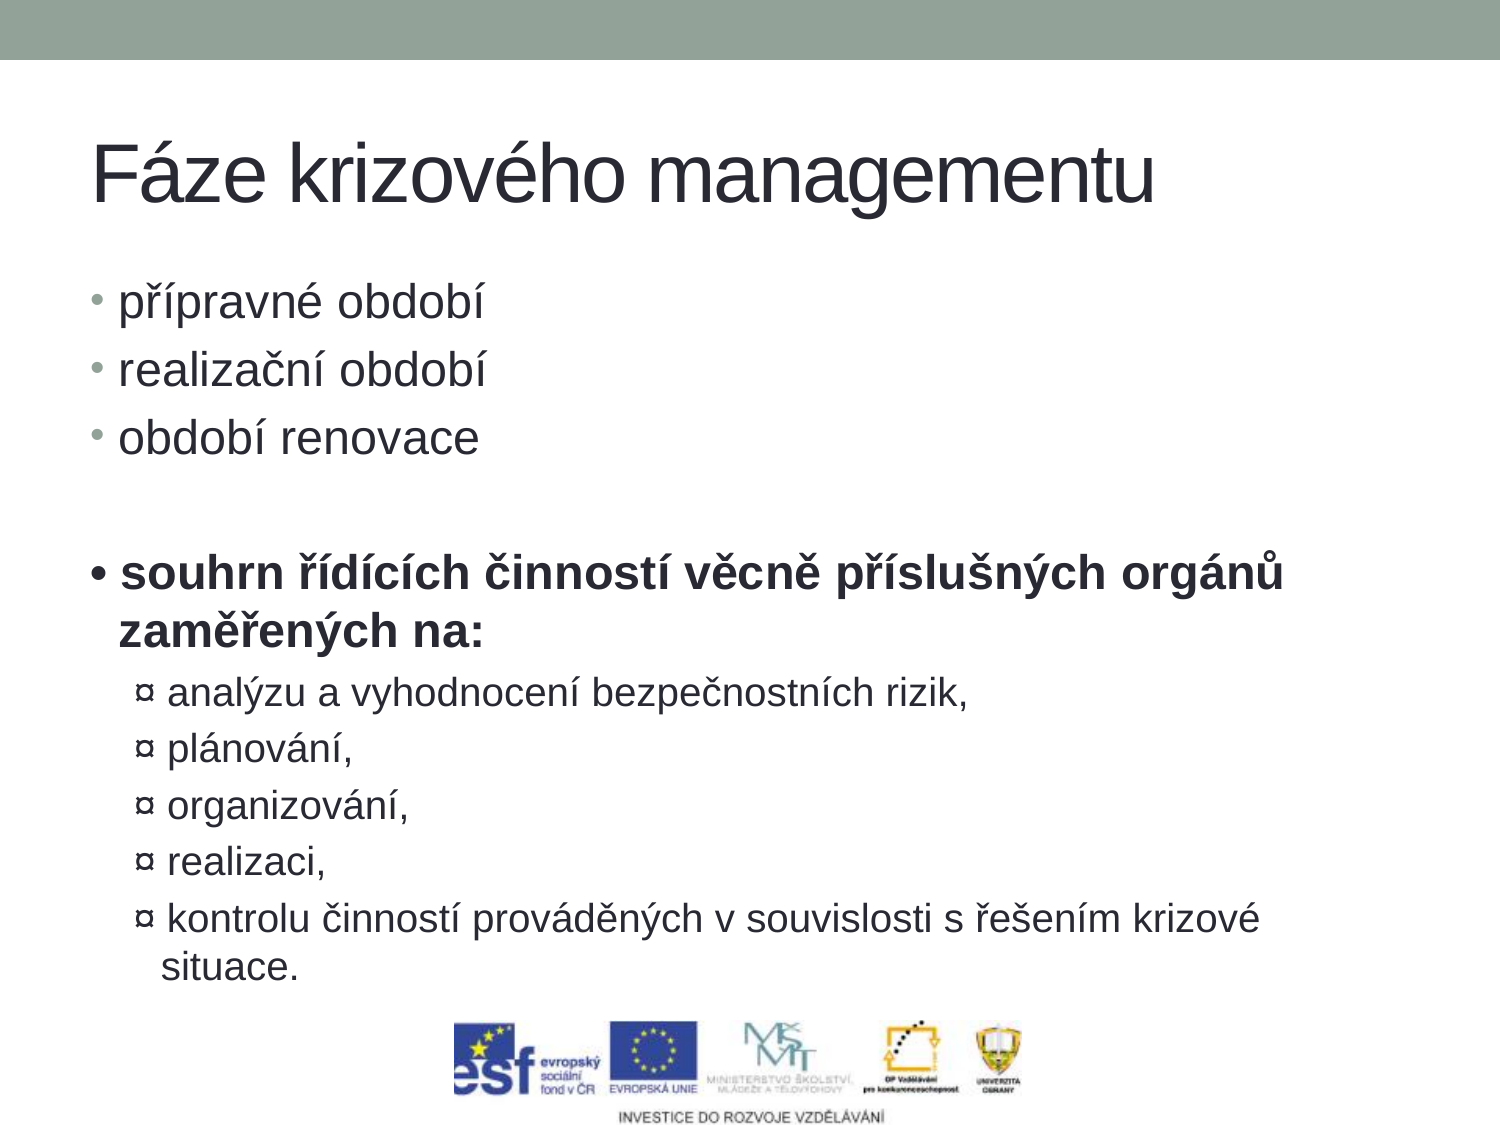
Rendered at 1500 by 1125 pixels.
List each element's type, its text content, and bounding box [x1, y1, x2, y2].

picture [454, 1020, 1022, 1125]
list přípravné období realizační období období renovace • souhrn řídících činností věcně příslušných orgánů zaměřených na: ¤ analýzu a vyhodnocení bezpečnostních rizik, ¤ plánování, ¤ organizování, ¤ realizaci, ¤ kontrolu činností prováděných v souvislosti s řešením krizové situace. [75, 262, 1425, 1000]
title Fáze krizového managementu [75, 87, 1425, 250]
